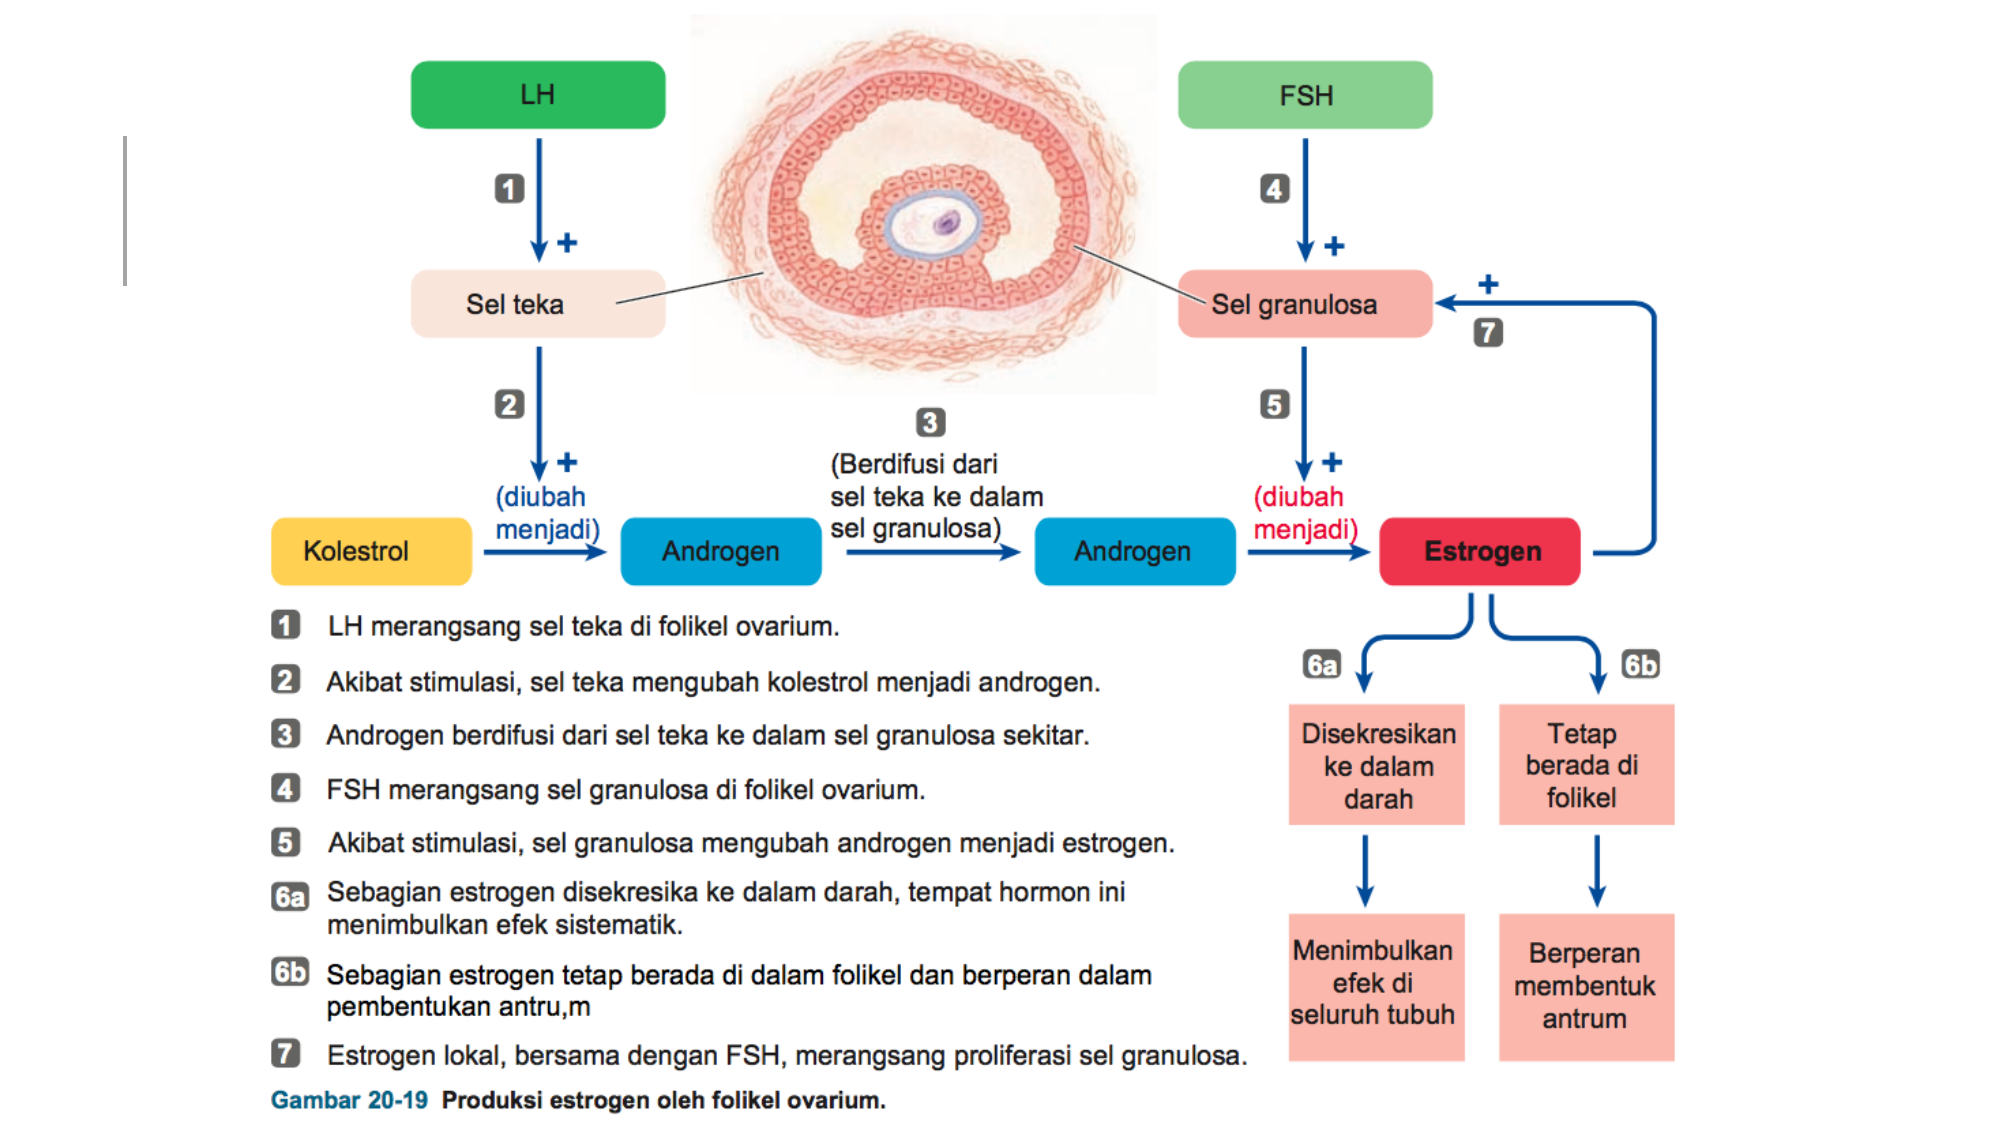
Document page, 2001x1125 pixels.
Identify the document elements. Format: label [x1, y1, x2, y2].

list [236, 13, 1694, 1125]
